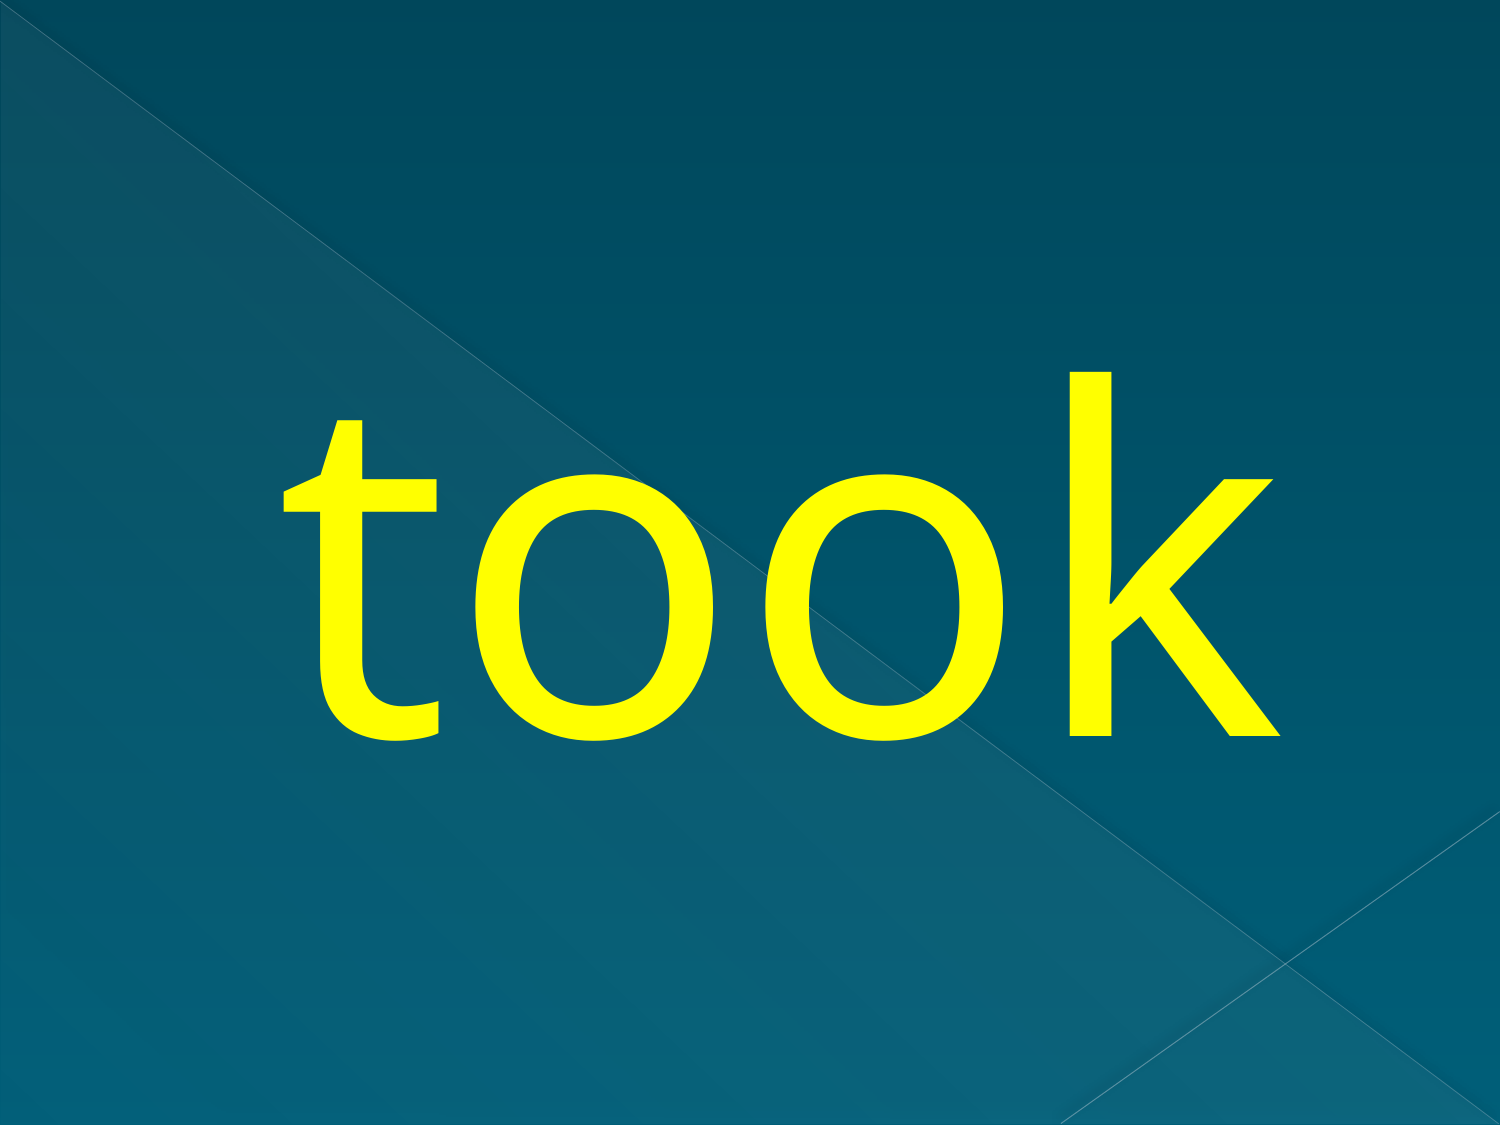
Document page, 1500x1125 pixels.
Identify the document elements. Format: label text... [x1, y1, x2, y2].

text_box took [212, 249, 1350, 840]
